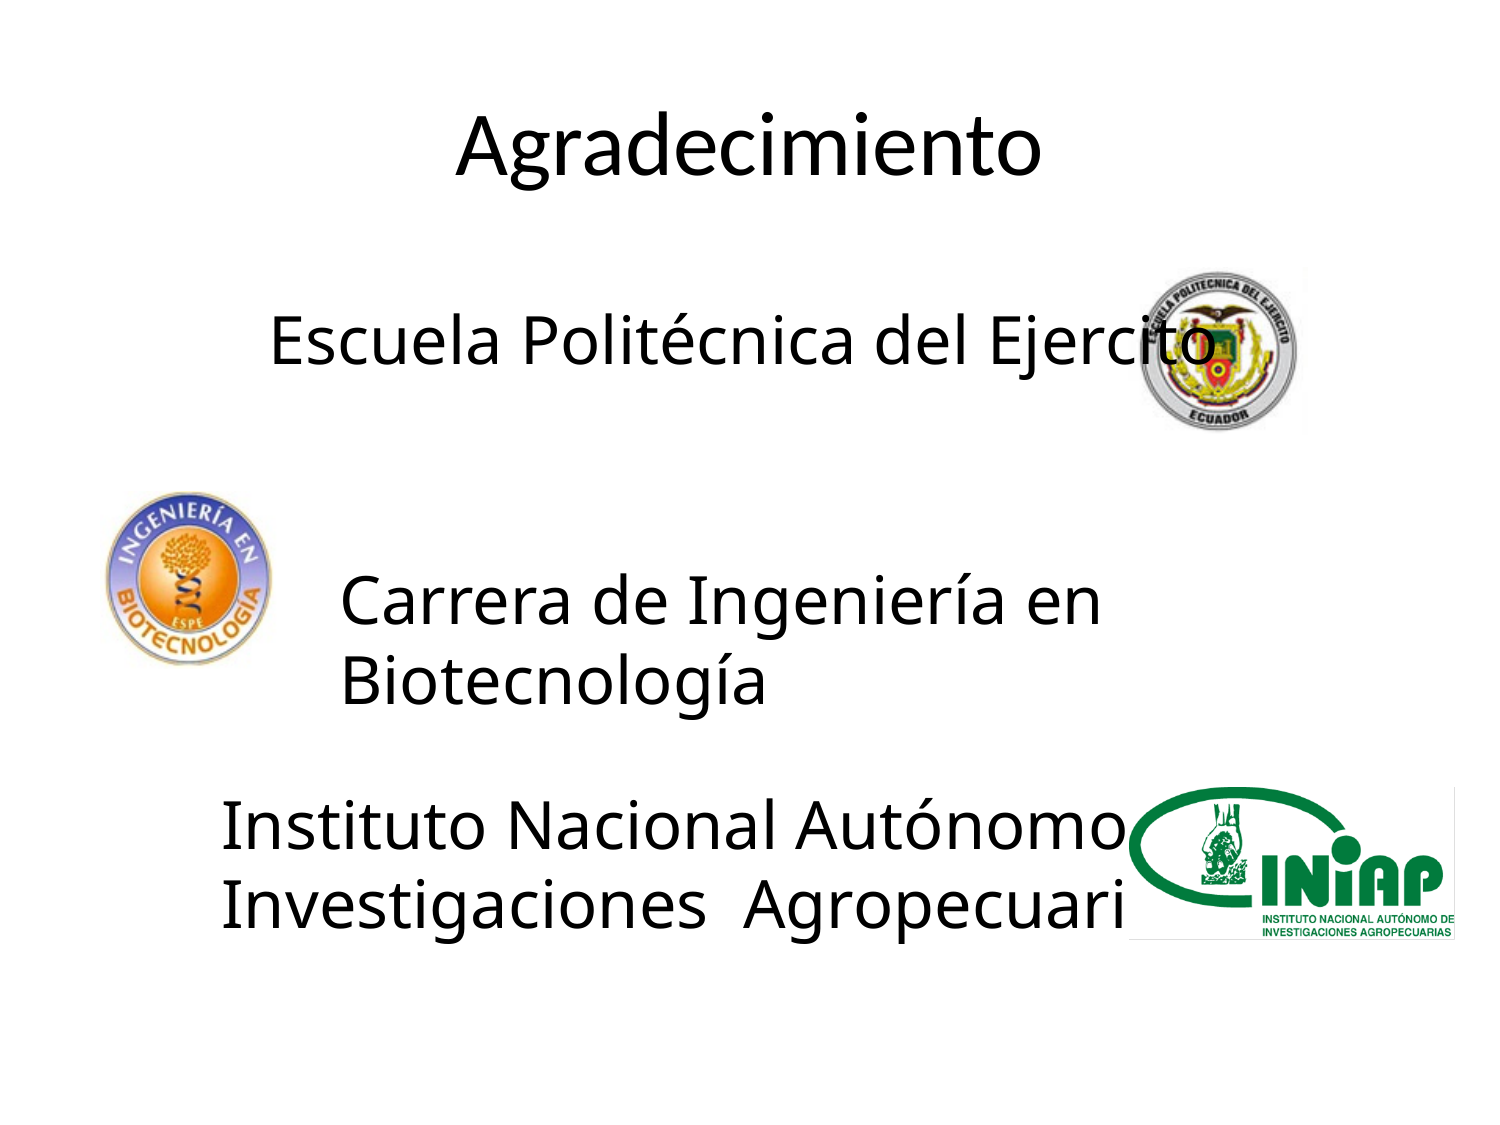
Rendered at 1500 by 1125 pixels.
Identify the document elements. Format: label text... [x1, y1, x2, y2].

text_box Carrera de Ingeniería en Biotecnología [324, 550, 1400, 726]
title Agradecimiento [75, 45, 1425, 233]
text_box Escuela Politécnica del Ejercito [253, 290, 1122, 386]
picture [1127, 786, 1456, 941]
text_box Instituto Nacional Autónomo de Investigaciones Agropecuarias [206, 775, 1247, 950]
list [100, 491, 278, 669]
picture [1127, 266, 1308, 435]
